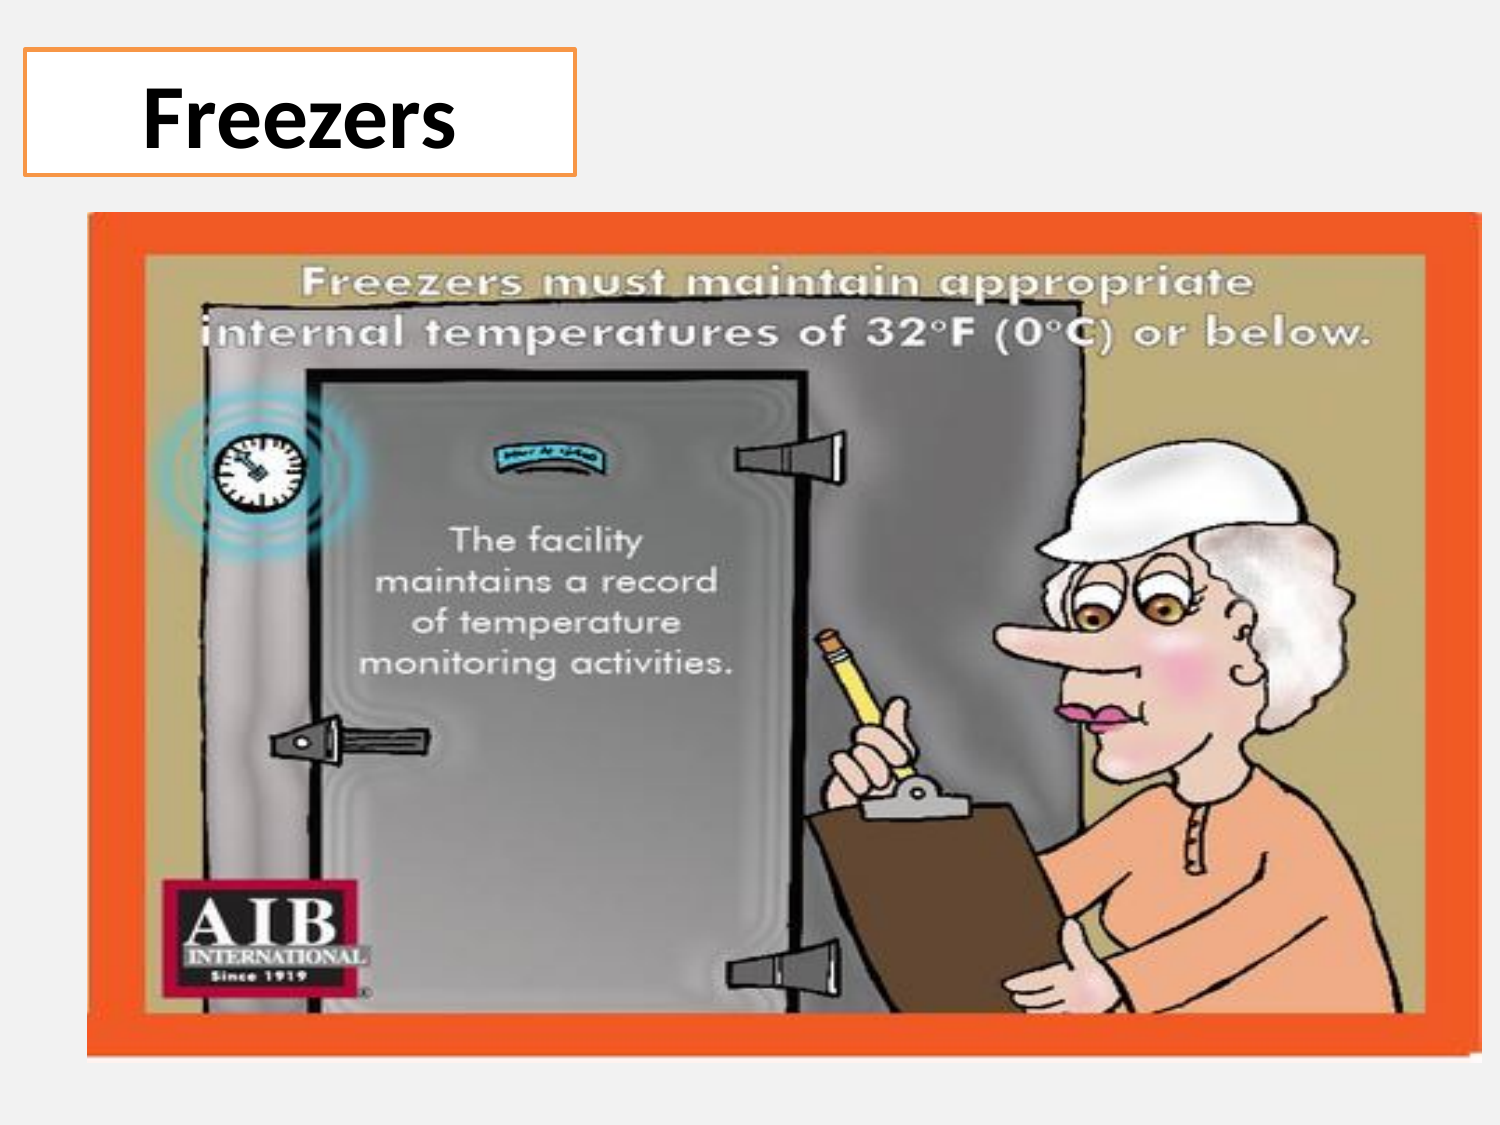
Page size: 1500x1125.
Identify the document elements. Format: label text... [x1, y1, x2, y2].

title Freezers [23, 47, 577, 177]
picture [87, 212, 1483, 1063]
